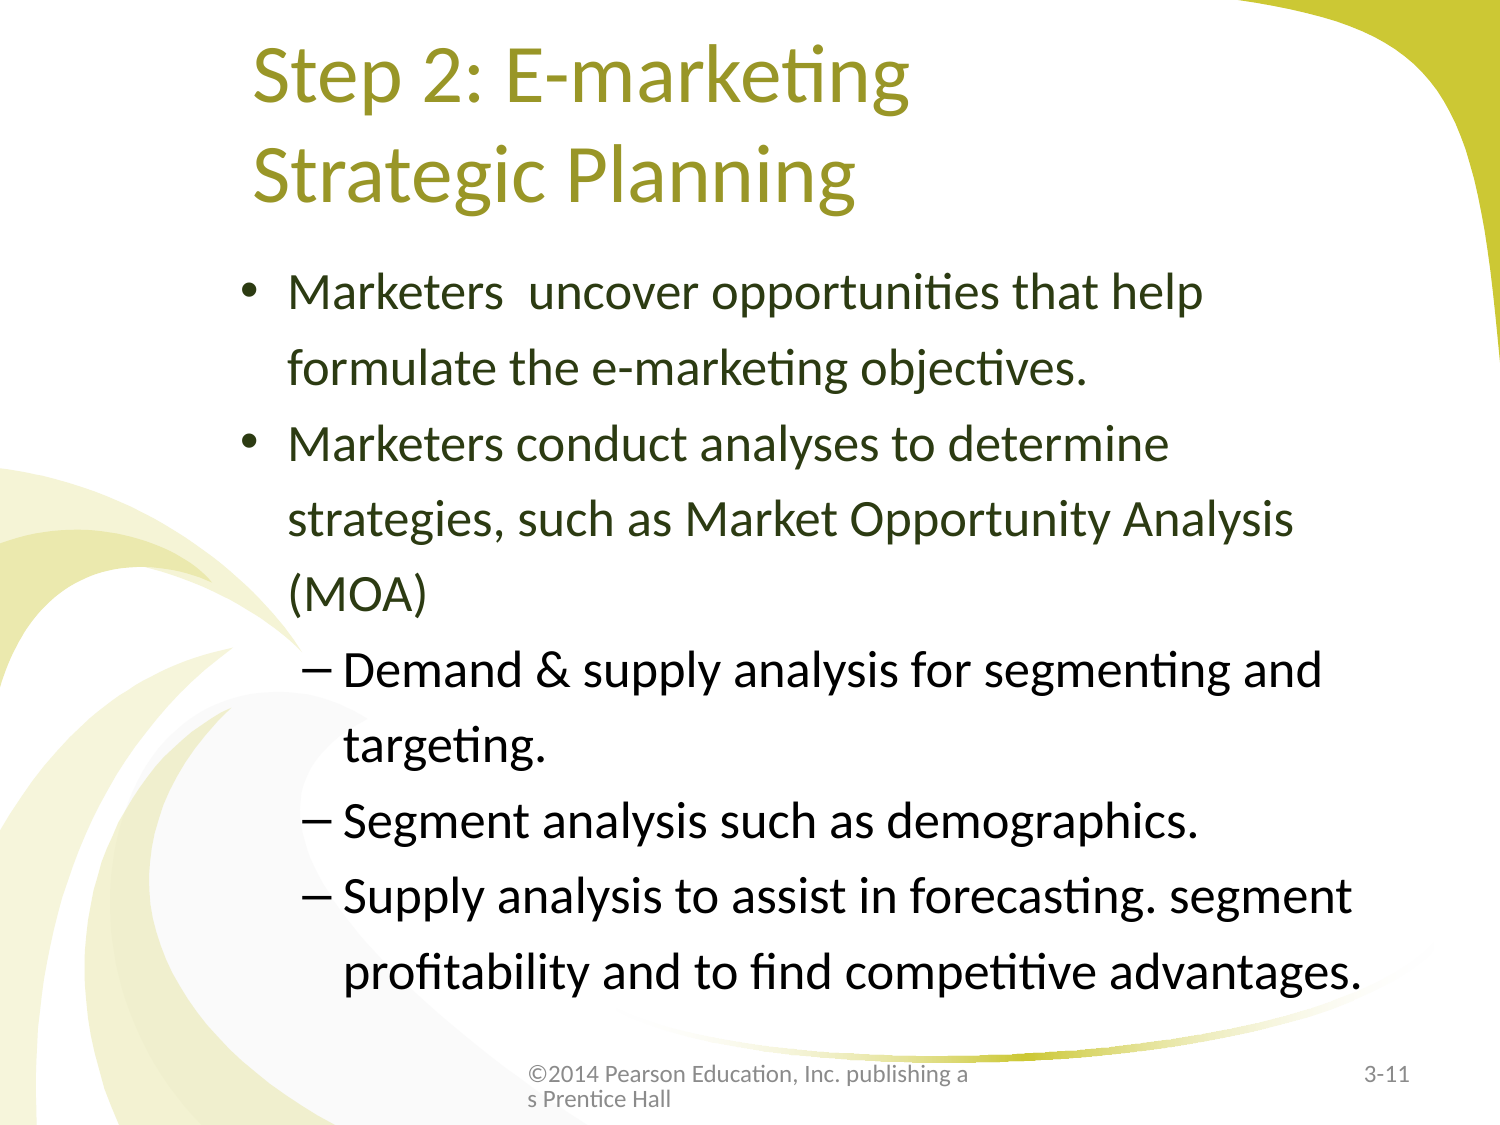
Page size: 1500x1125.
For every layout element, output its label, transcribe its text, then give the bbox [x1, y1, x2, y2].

title Step 2: E-marketing Strategic Planning [237, 37, 1438, 200]
list Marketers uncover opportunities that help formulate the e-marketing objectives. Marketers conduct analyses to determine strategies, such as Market Opportunity Analysis (MOA) Demand & supply analysis for segmenting and targeting. Segment analysis such as demographics. Supply analysis to assist in forecasting. segment profitability and to find competitive advantages. [225, 237, 1388, 1025]
footer ©2014 Pearson Education, Inc. publishing as Prentice Hall [512, 1042, 988, 1103]
slide_number 3-11 [1074, 1042, 1425, 1103]
